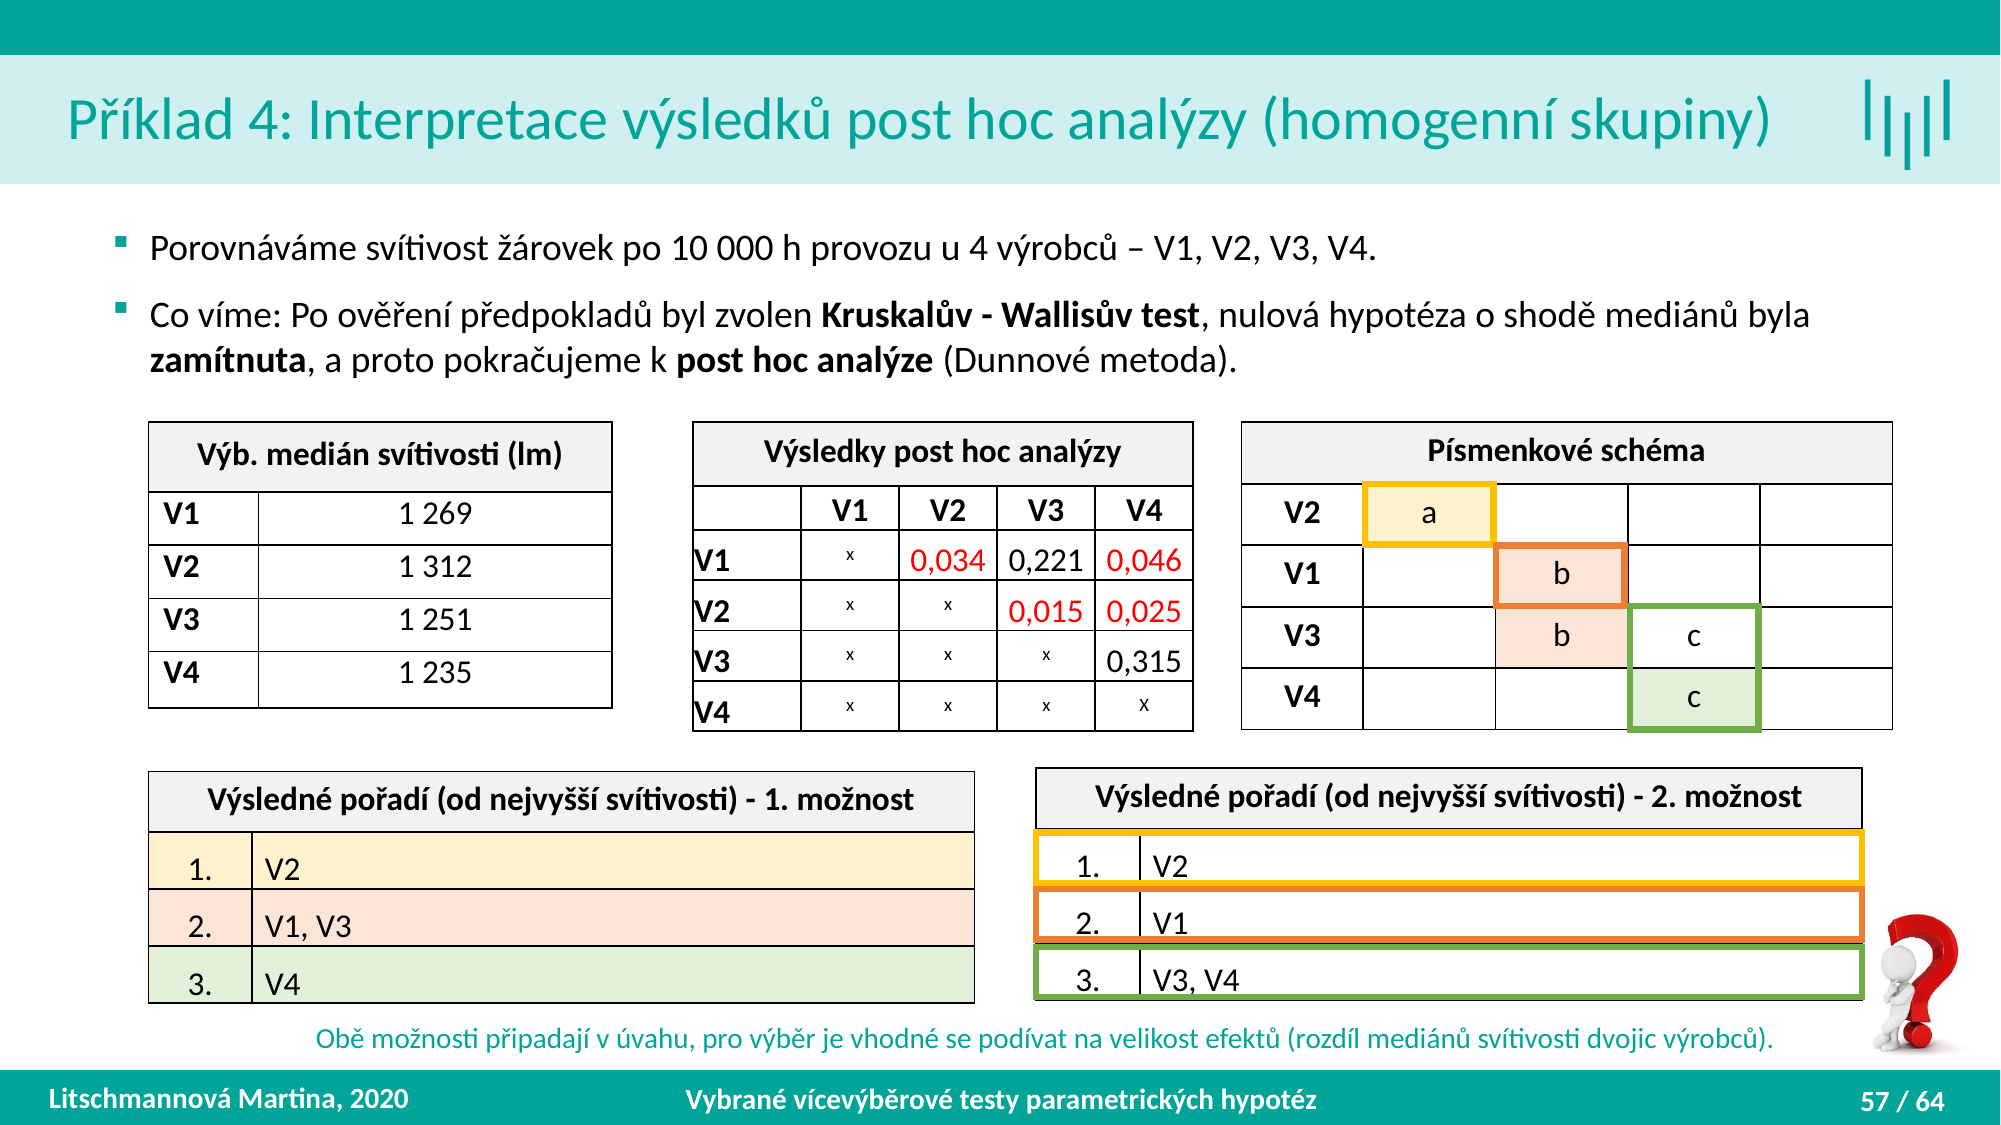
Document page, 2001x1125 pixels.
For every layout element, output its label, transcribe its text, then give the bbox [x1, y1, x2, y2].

table_cell 1. [149, 833, 251, 888]
table_cell V1 [694, 531, 800, 579]
slide_number 57 / 64 [1509, 1072, 1960, 1125]
table_cell V3 [1242, 608, 1362, 667]
picture [1852, 69, 1960, 178]
table_cell [1496, 485, 1627, 544]
table_cell V2 [694, 581, 800, 630]
table_cell [1761, 546, 1892, 606]
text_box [1036, 832, 1863, 998]
text_box [1495, 545, 1625, 607]
text_box [1629, 605, 1760, 731]
table_cell [1364, 546, 1495, 606]
table_cell x [998, 631, 1094, 680]
table_cell V4 [1096, 487, 1192, 529]
table_cell V4 [1242, 669, 1362, 729]
table_cell V1 [802, 487, 898, 529]
footer Vybrané vícevýběrové testy parametrických hypotéz [664, 1070, 1340, 1125]
table_cell 0,221 [998, 531, 1094, 579]
table_cell 0,046 [1096, 531, 1192, 579]
table_cell x [998, 682, 1094, 730]
table_header Písmenkové schéma [1242, 423, 1892, 483]
picture [1850, 904, 1977, 1064]
table_cell V3 [998, 487, 1094, 529]
table_cell x [802, 631, 898, 680]
table_cell V2 [253, 833, 974, 888]
text_box Obě možnosti připadají v úvahu, pro výběr je vhodné se podívat na velikost efektů (rozdíl mediánů svítivosti dvojic výrobců). [301, 1012, 1791, 1063]
table_cell V3 [149, 599, 258, 651]
slide_number Litschmannová Martina, 2020 [33, 1070, 484, 1124]
table_cell V1 [1242, 546, 1362, 606]
table_header Výsledky post hoc analýzy [694, 423, 1192, 485]
table_cell [1364, 669, 1495, 729]
table_cell x [900, 631, 996, 680]
table_cell V2 [900, 487, 996, 529]
table_cell x [802, 581, 898, 630]
table_cell 0,025 [1096, 581, 1192, 630]
table_cell [1761, 669, 1892, 729]
table_cell V2 [1242, 485, 1362, 544]
table_cell V2 [149, 546, 258, 598]
table_header Výsledné pořadí (od nejvyšší svítivosti) - 2. možnost [1037, 769, 1861, 828]
table_cell [1629, 546, 1759, 605]
table_cell x [802, 682, 898, 730]
table_cell x [900, 682, 996, 730]
list Příklad 4: Interpretace výsledků post hoc analýzy (homogenní skupiny) [52, 59, 1835, 181]
table_cell V4 [149, 652, 258, 707]
table_cell 1 312 [259, 546, 611, 598]
table_header Výb. medián svítivosti (lm) [149, 423, 611, 491]
list Porovnáváme svítivost žárovek po 10 000 h provozu u 4 výrobců – V1, V2, V3, V4. Co víme: Po ověření předpokladů byl zvolen Kruskalův - Wallisův test, nulová hypotéza o shodě mediánů byla zamítnuta, a proto pokračujeme k post hoc analýze (Dunnové metoda). [97, 220, 1941, 1066]
table_cell [1364, 608, 1495, 667]
table_cell x [900, 581, 996, 630]
table_cell 1 235 [259, 652, 611, 707]
table_cell [1629, 485, 1759, 544]
table_cell V4 [694, 682, 800, 730]
table_cell 0,315 [1096, 631, 1192, 680]
table_cell [694, 487, 800, 529]
table_cell [1761, 485, 1892, 544]
text_box [1364, 483, 1495, 546]
table_cell V4 [253, 947, 974, 1002]
table_cell 1 251 [259, 599, 611, 651]
table_cell b [1496, 608, 1627, 667]
table_cell 1 269 [259, 493, 611, 544]
table_cell V1, V3 [253, 890, 974, 945]
table_cell 2. [149, 890, 251, 945]
table_cell x [802, 531, 898, 579]
table_cell 0,015 [998, 581, 1094, 630]
table_cell V3 [694, 631, 800, 680]
table_cell 0,034 [900, 531, 996, 579]
table_cell [1761, 608, 1892, 667]
table_cell 3. [149, 947, 251, 1002]
table_cell V1 [149, 493, 258, 544]
table_cell [1496, 669, 1627, 729]
table_header Výsledné pořadí (od nejvyšší svítivosti) - 1. možnost [149, 772, 974, 831]
table_cell X [1096, 682, 1192, 730]
